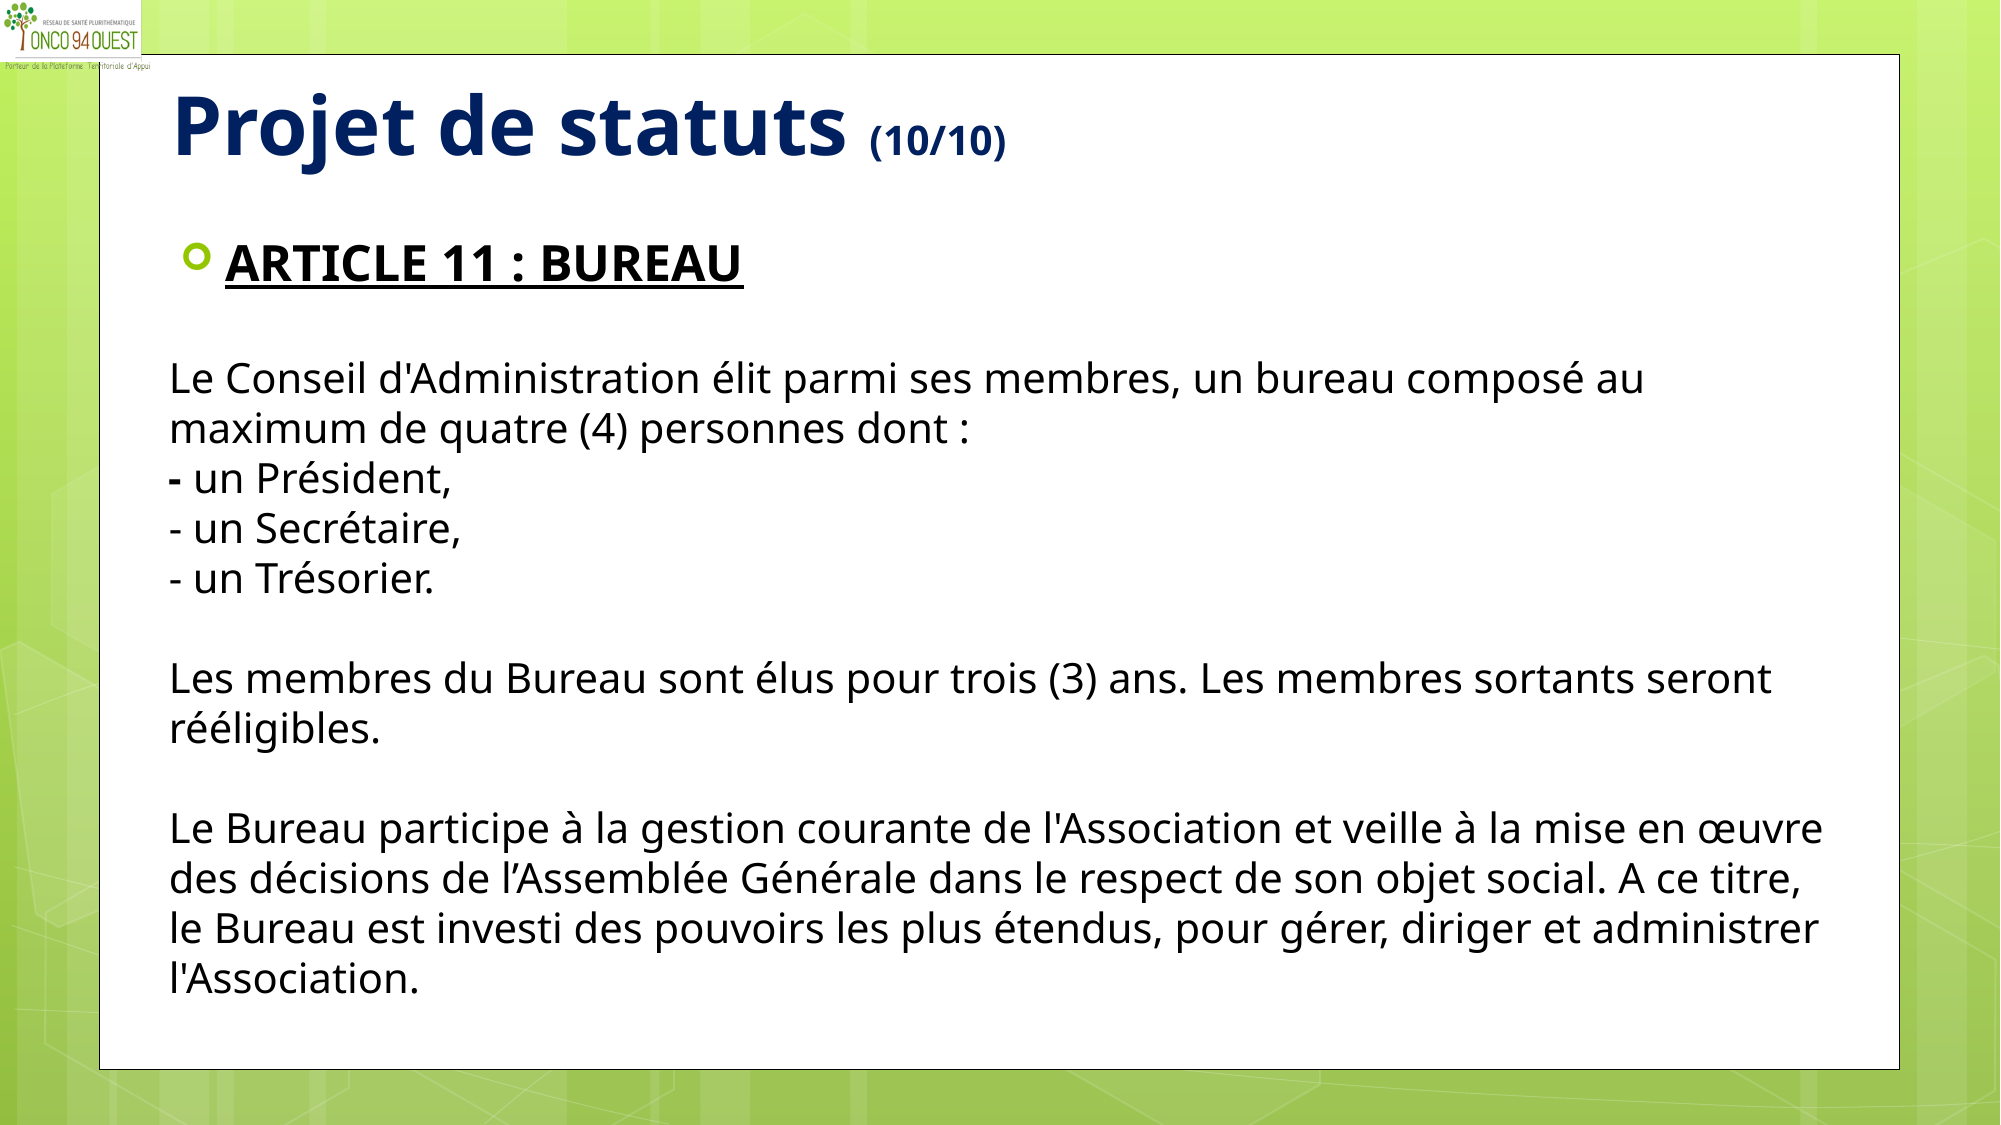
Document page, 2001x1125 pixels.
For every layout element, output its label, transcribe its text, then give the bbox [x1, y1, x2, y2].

list ARTICLE 11 : BUREAU Le Conseil d'Administration élit parmi ses membres, un bureau composé au maximum de quatre (4) personnes dont : - un Président, - un Secrétaire, - un Trésorier. Les membres du Bureau sont élus pour trois (3) ans. Les membres sortants seront rééligibles. Le Bureau participe à la gestion courante de l'Association et veille à la mise en œuvre des décisions de l’Assemblée Générale dans le respect de son objet social. A ce titre, le Bureau est investi des pouvoirs les plus étendus, pour gérer, diriger et administrer l'Association. [153, 224, 1847, 1037]
text_box [1507, 20, 1983, 179]
picture [0, 0, 157, 77]
title Projet de statuts (10/10) [156, 65, 1507, 179]
